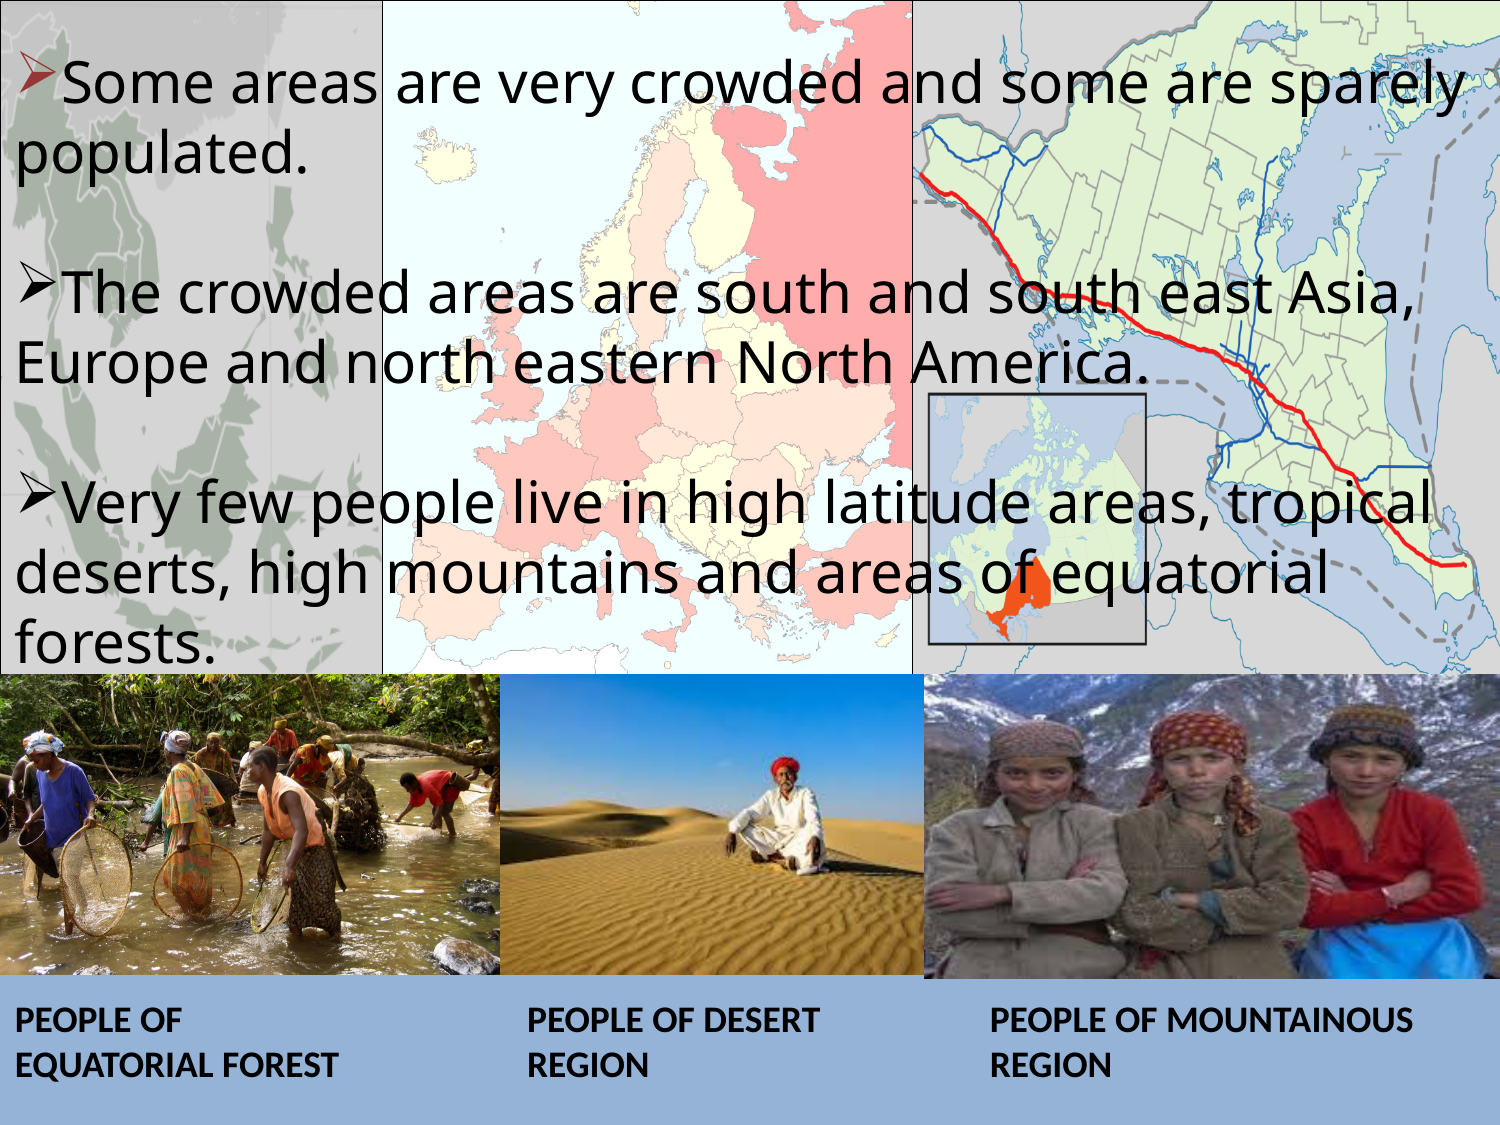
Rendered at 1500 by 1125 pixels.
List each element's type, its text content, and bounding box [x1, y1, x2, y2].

text_box PEOPLE OF DESERT REGION [512, 987, 900, 1093]
text_box PEOPLE OF MOUNTAINOUS REGION [974, 988, 1438, 1093]
picture [0, 0, 1500, 979]
text_box PEOPLE OF EQUATORIAL FOREST [0, 987, 388, 1093]
